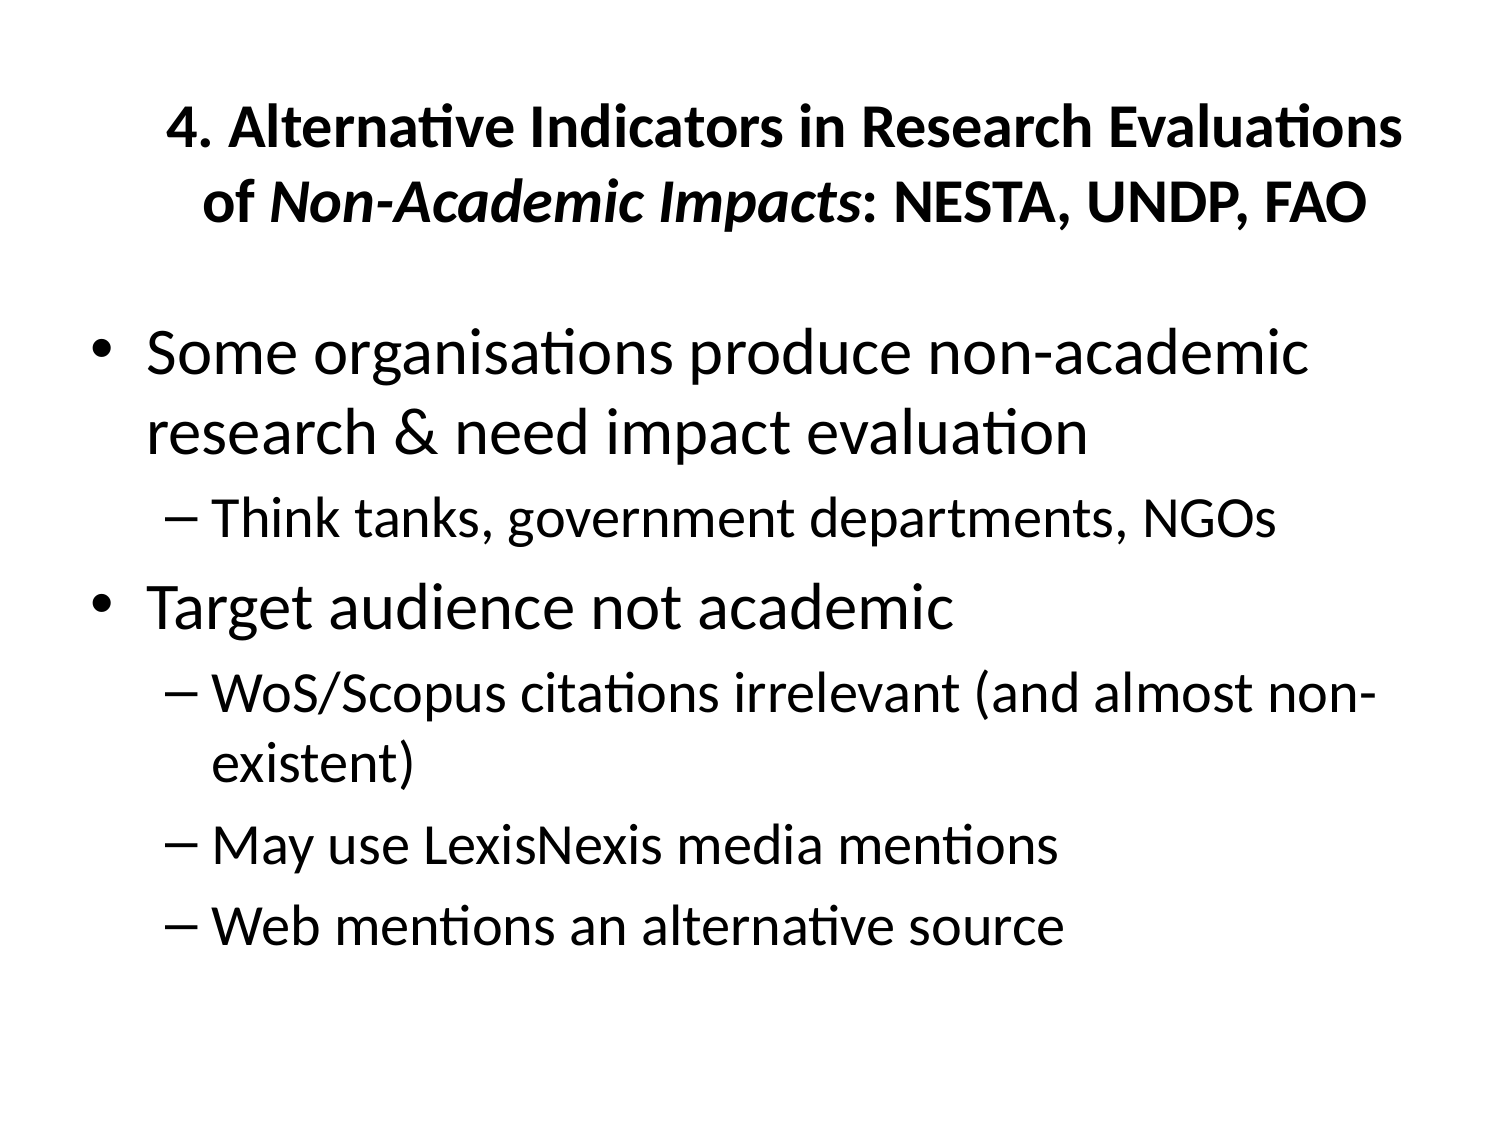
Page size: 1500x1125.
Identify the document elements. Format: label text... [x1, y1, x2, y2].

title 4. Alternative Indicators in Research Evaluations of Non-Academic Impacts: NESTA, UNDP, FAO [147, 66, 1423, 254]
list Some organisations produce non-academic research & need impact evaluation Think tanks, government departments, NGOs Target audience not academic WoS/Scopus citations irrelevant (and almost non-existent) May use LexisNexis media mentions Web mentions an alternative source [75, 299, 1425, 1043]
